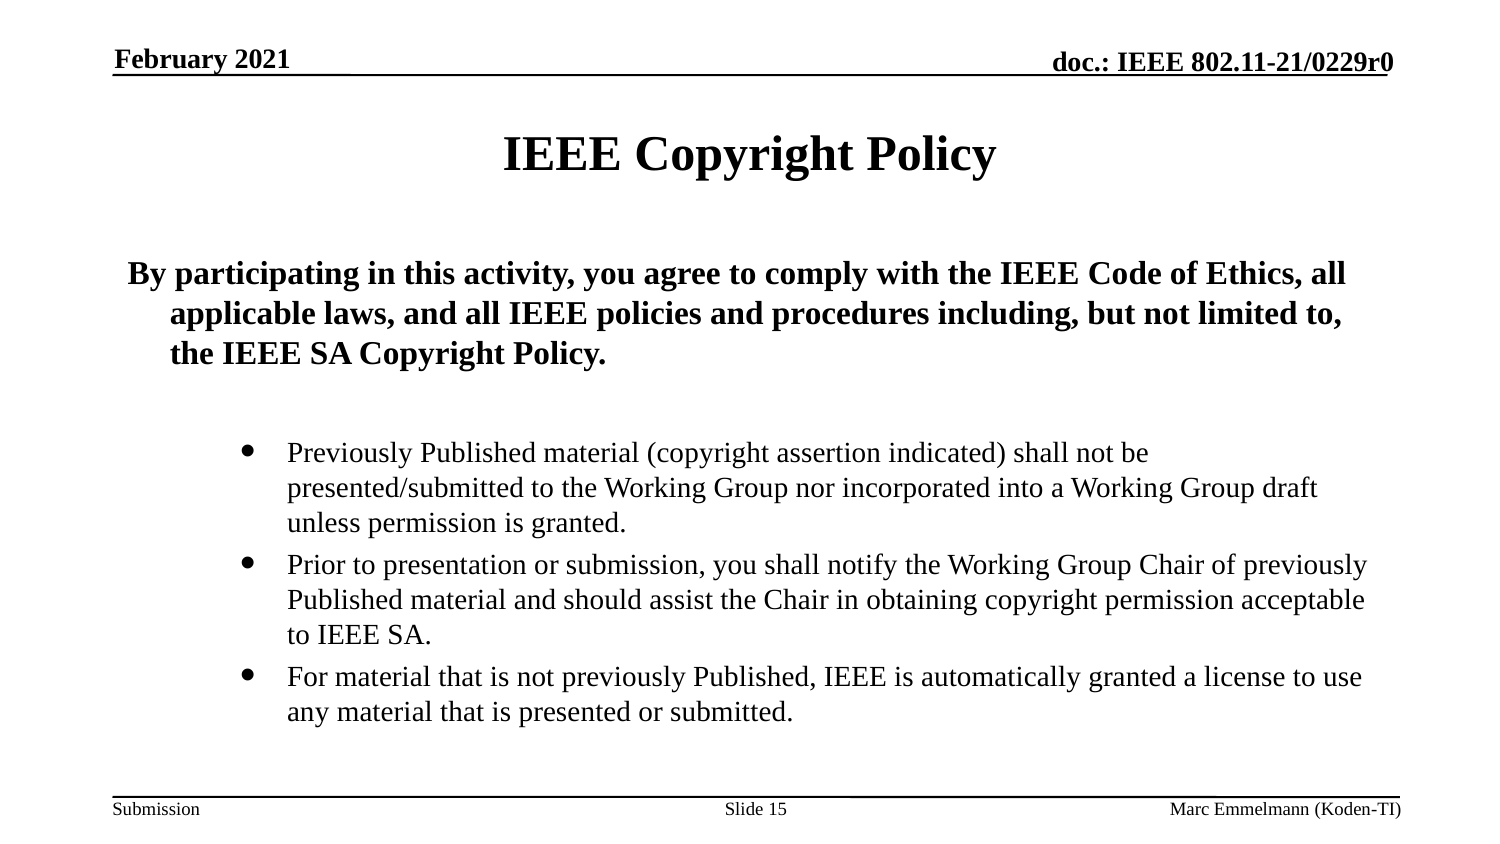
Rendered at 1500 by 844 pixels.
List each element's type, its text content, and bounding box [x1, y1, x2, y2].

list By participating in this activity, you agree to comply with the IEEE Code of Ethics, all applicable laws, and all IEEE policies and procedures including, but not limited to, the IEEE SA Copyright Policy. Previously Published material (copyright assertion indicated) shall not be presented/submitted to the Working Group nor incorporated into a Working Group draft unless permission is granted. Prior to presentation or submission, you shall notify the Working Group Chair of previously Published material and should assist the Chair in obtaining copyright permission acceptable to IEEE SA. For material that is not previously Published, IEEE is automatically granted a license to use any material that is presented or submitted. [112, 243, 1388, 751]
title IEEE Copyright Policy [112, 84, 1388, 216]
slide_number Slide 15 [712, 796, 800, 842]
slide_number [114, 40, 423, 75]
footer Marc Emmelmann (Koden-TI) [878, 796, 1402, 820]
